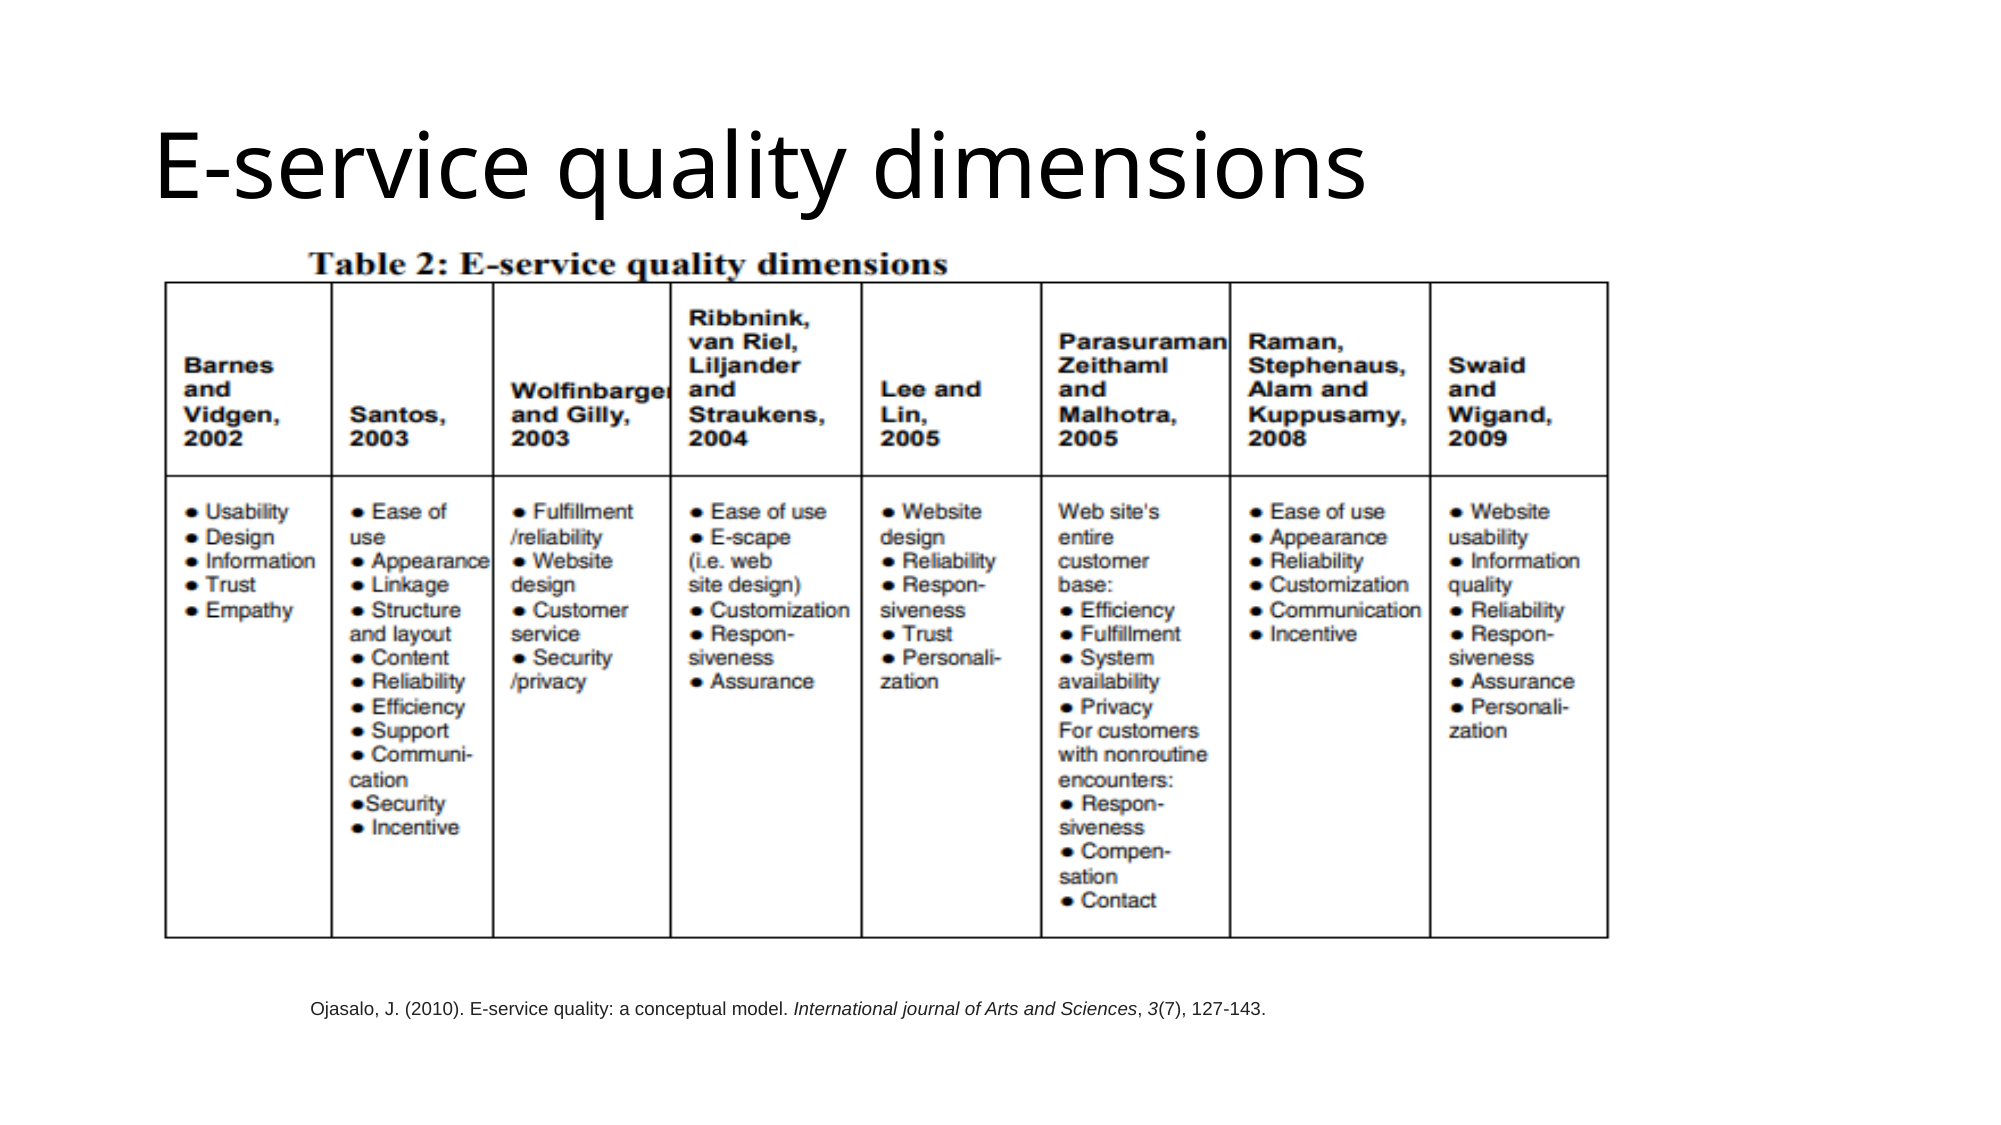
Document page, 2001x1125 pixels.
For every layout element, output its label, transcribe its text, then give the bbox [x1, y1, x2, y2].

title E-service quality dimensions [137, 59, 1863, 278]
text_box Ojasalo, J. (2010). E-service quality: a conceptual model. International journal of Arts and Sciences, 3(7), 127-143. [295, 989, 1458, 1027]
picture [136, 220, 1640, 946]
